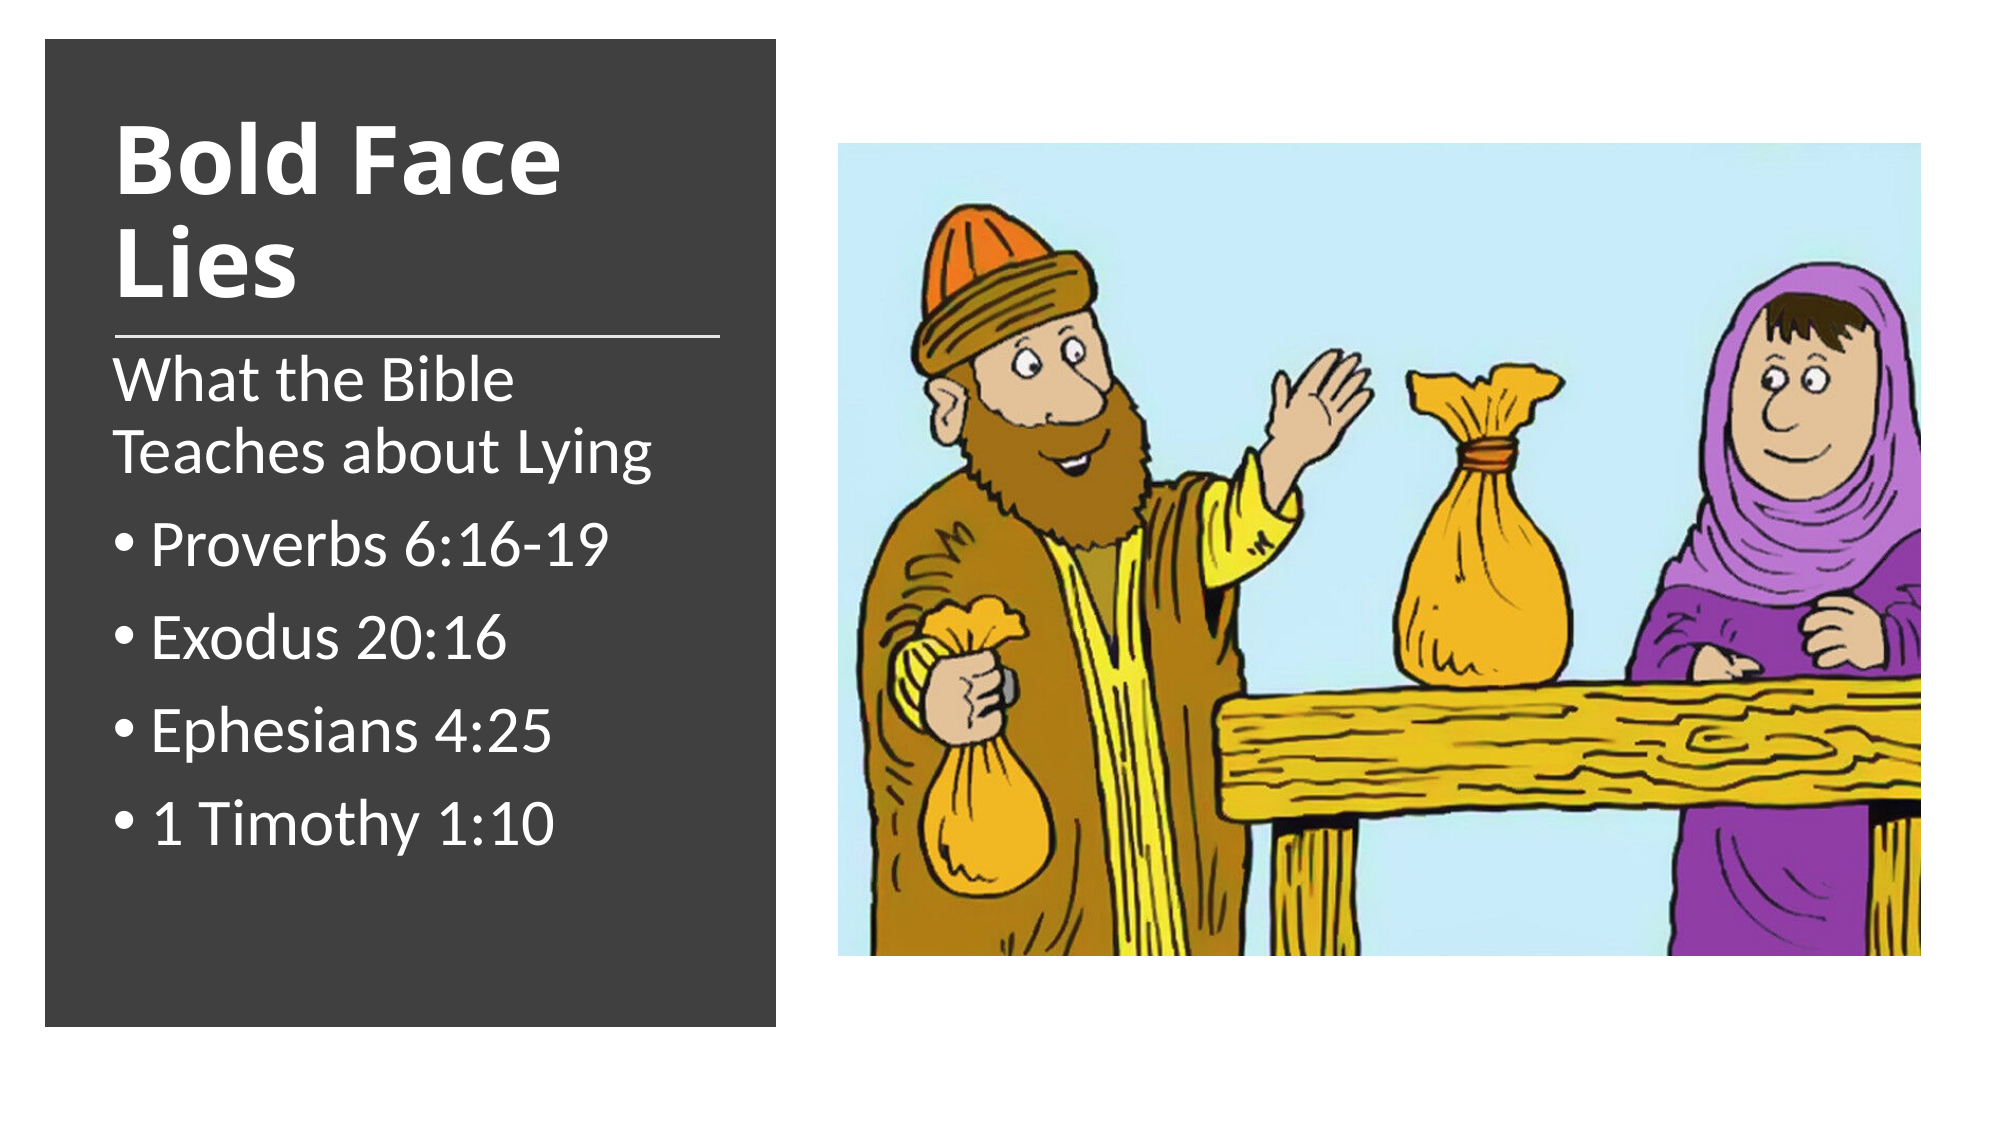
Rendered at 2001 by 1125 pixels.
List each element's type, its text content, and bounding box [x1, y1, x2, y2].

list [838, 143, 1921, 956]
text_box [54, 49, 767, 1018]
title Bold Face Lies [97, 105, 725, 326]
list What the Bible Teaches about Lying Proverbs 6:16-19 Exodus 20:16 Ephesians 4:25 1 Timothy 1:10 [97, 336, 725, 956]
